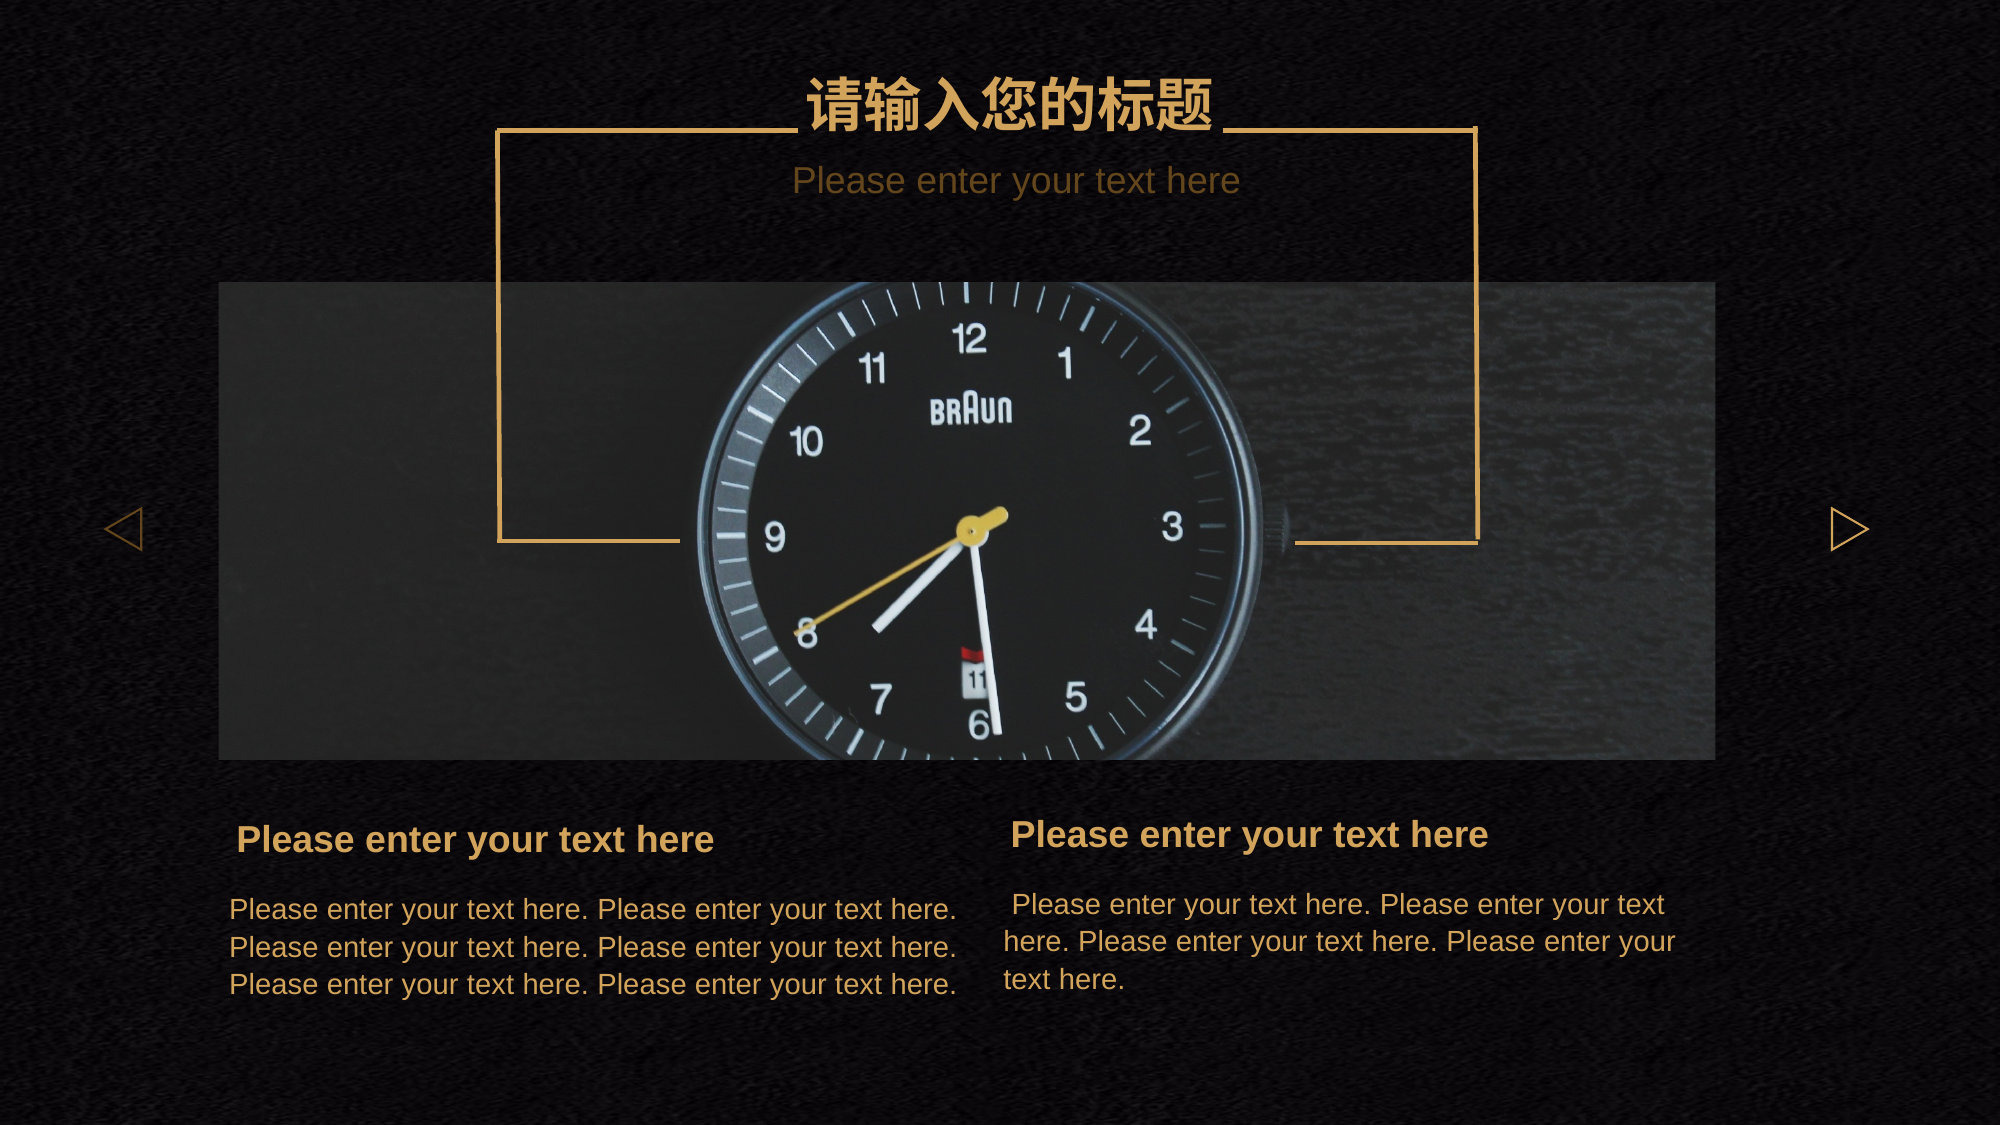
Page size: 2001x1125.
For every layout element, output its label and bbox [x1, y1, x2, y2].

text_box [105, 282, 1868, 760]
text_box [0, 0, 2000, 1125]
